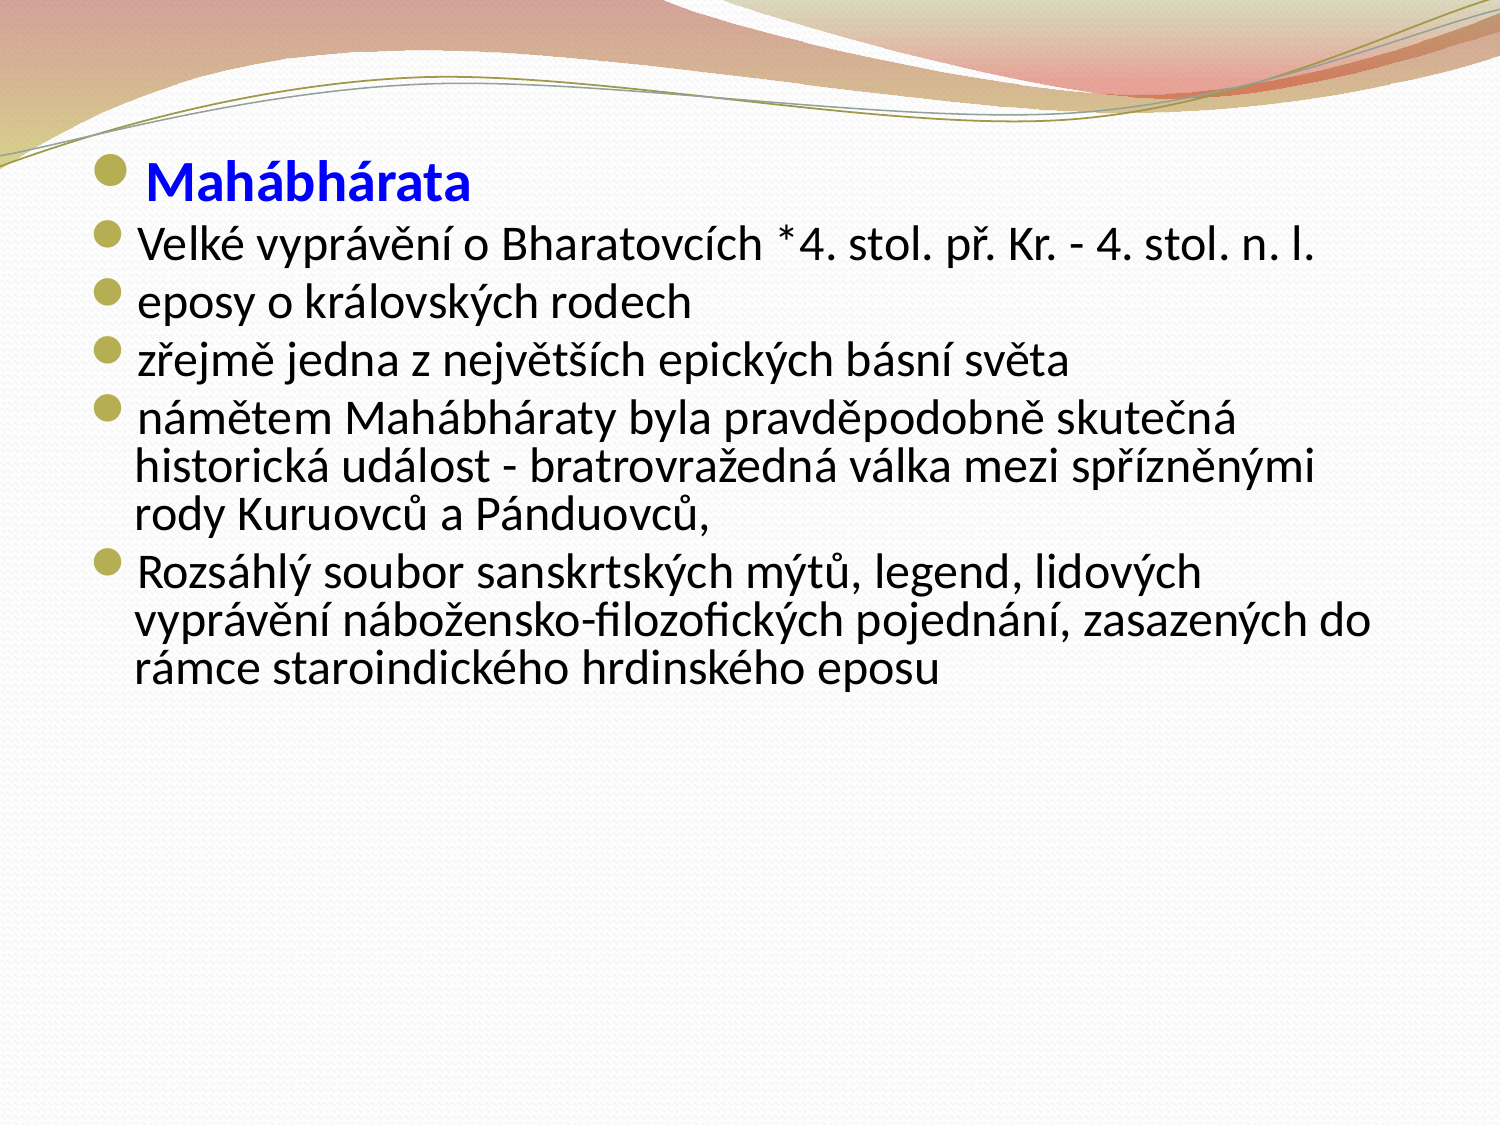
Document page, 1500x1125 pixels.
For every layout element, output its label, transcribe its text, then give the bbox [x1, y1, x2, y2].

list Mahábhárata Velké vyprávění o Bharatovcích *4. stol. př. Kr. - 4. stol. n. l. eposy o královských rodech zřejmě jedna z největších epických básní světa námětem Mahábháraty byla pravděpodobně skutečná historická událost - bratrovražedná válka mezi spřízněnými rody Kuruovců a Pánduovců, Rozsáhlý soubor sanskrtských mýtů, legend, lidových vyprávění nábožensko-filozofických pojednání, zasazených do rámce staroindického hrdinského eposu [75, 149, 1425, 1038]
